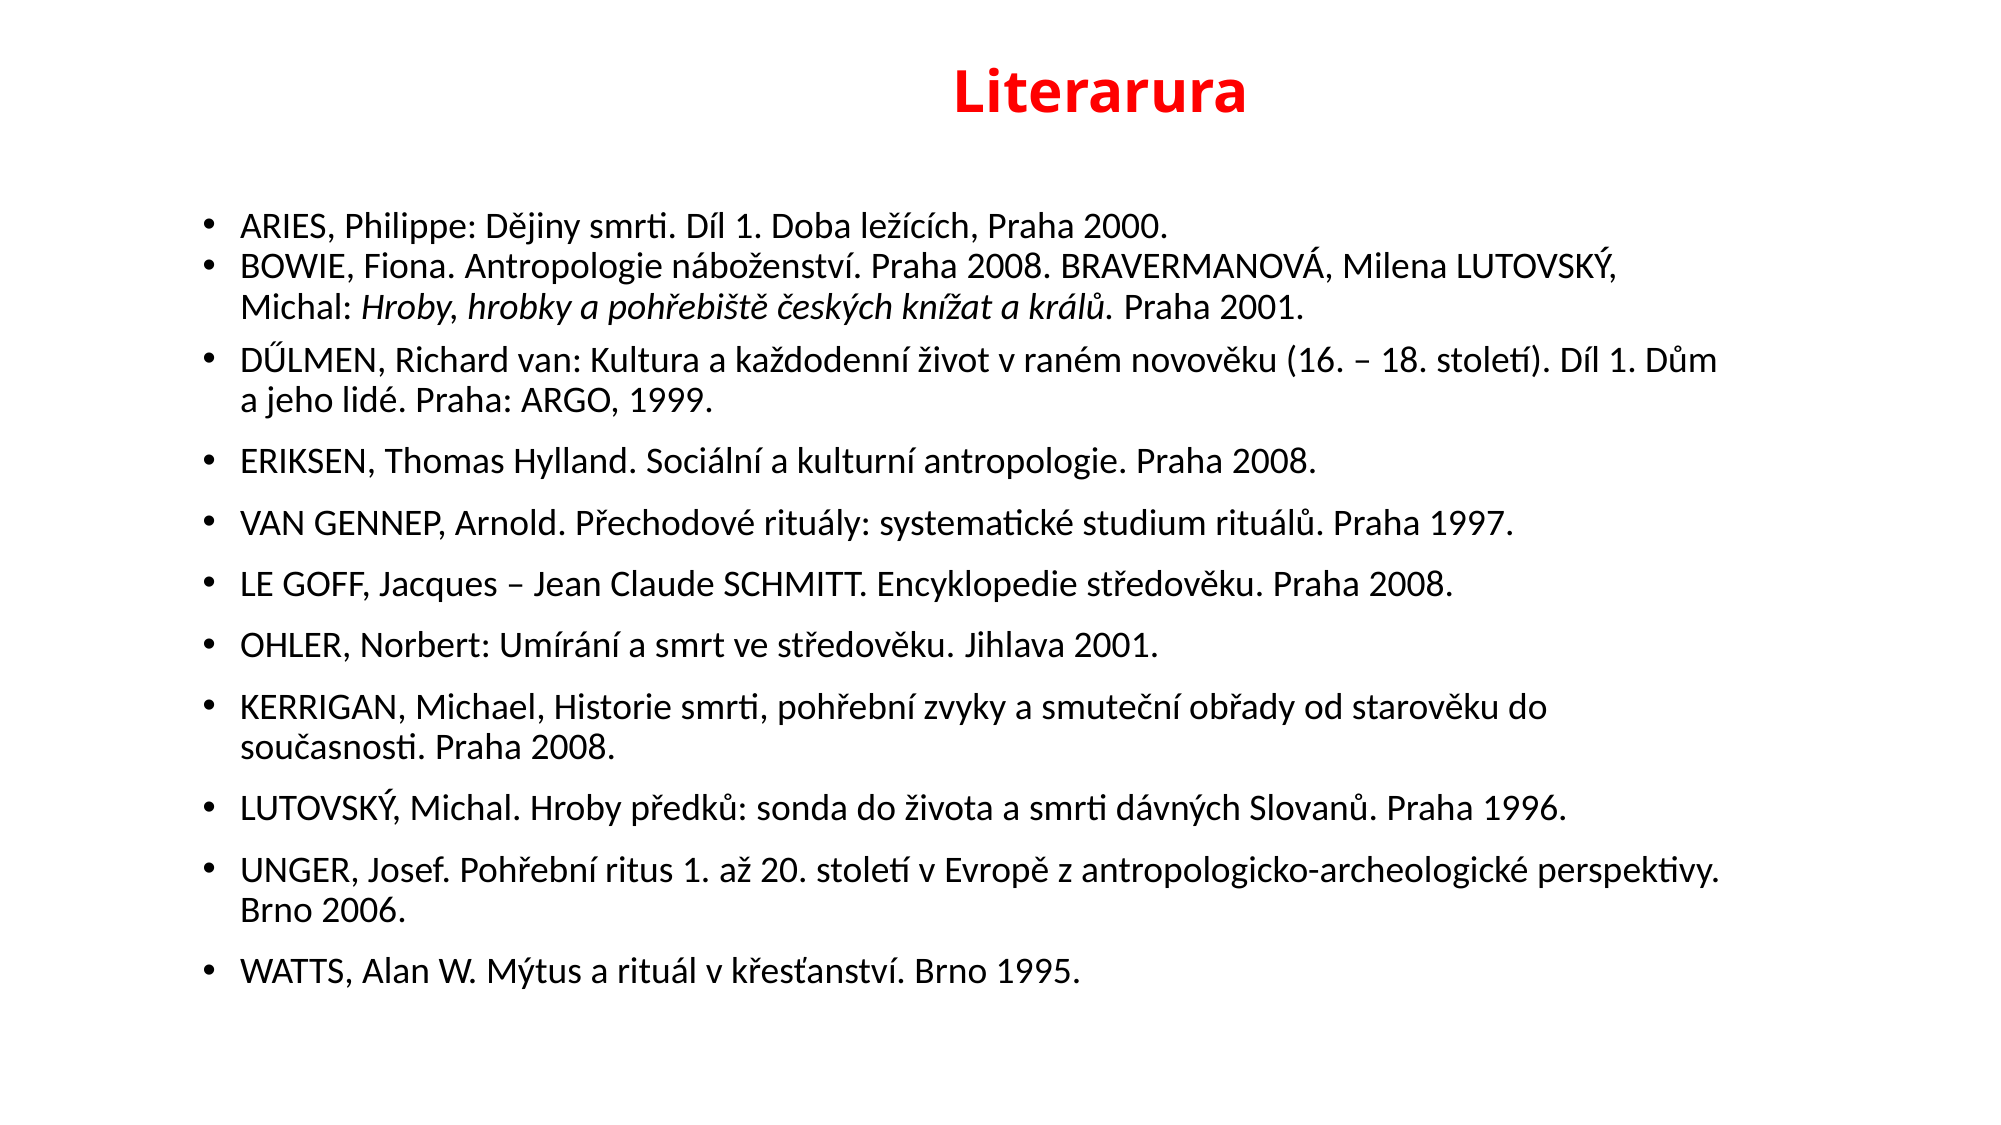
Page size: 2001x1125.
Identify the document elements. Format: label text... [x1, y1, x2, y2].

list ARIES, Philippe: Dějiny smrti. Díl 1. Doba ležících, Praha 2000. BOWIE, Fiona. Antropologie náboženství. Praha 2008. BRAVERMANOVÁ, Milena LUTOVSKÝ, Michal: Hroby, hrobky a pohřebiště českých knížat a králů. Praha 2001. DŰLMEN, Richard van: Kultura a každodenní život v raném novověku (16. – 18. století). Díl 1. Dům a jeho lidé. Praha: ARGO, 1999. ERIKSEN, Thomas Hylland. Sociální a kulturní antropologie. Praha 2008. VAN GENNEP, Arnold. Přechodové rituály: systematické studium rituálů. Praha 1997. LE GOFF, Jacques – Jean Claude SCHMITT. Encyklopedie středověku. Praha 2008. OHLER, Norbert: Umírání a smrt ve středověku. Jihlava 2001. KERRIGAN, Michael, Historie smrti, pohřební zvyky a smuteční obřady od starověku do současnosti. Praha 2008. LUTOVSKÝ, Michal. Hroby předků: sonda do života a smrti dávných Slovanů. Praha 1996. UNGER, Josef. Pohřební ritus 1. až 20. století v Evropě z antropologicko-archeologické perspektivy. Brno 2006. WATTS, Alan W. Mýtus a rituál v křesťanství. Brno 1995. [187, 198, 1750, 1025]
title Literarura [312, 0, 1663, 188]
